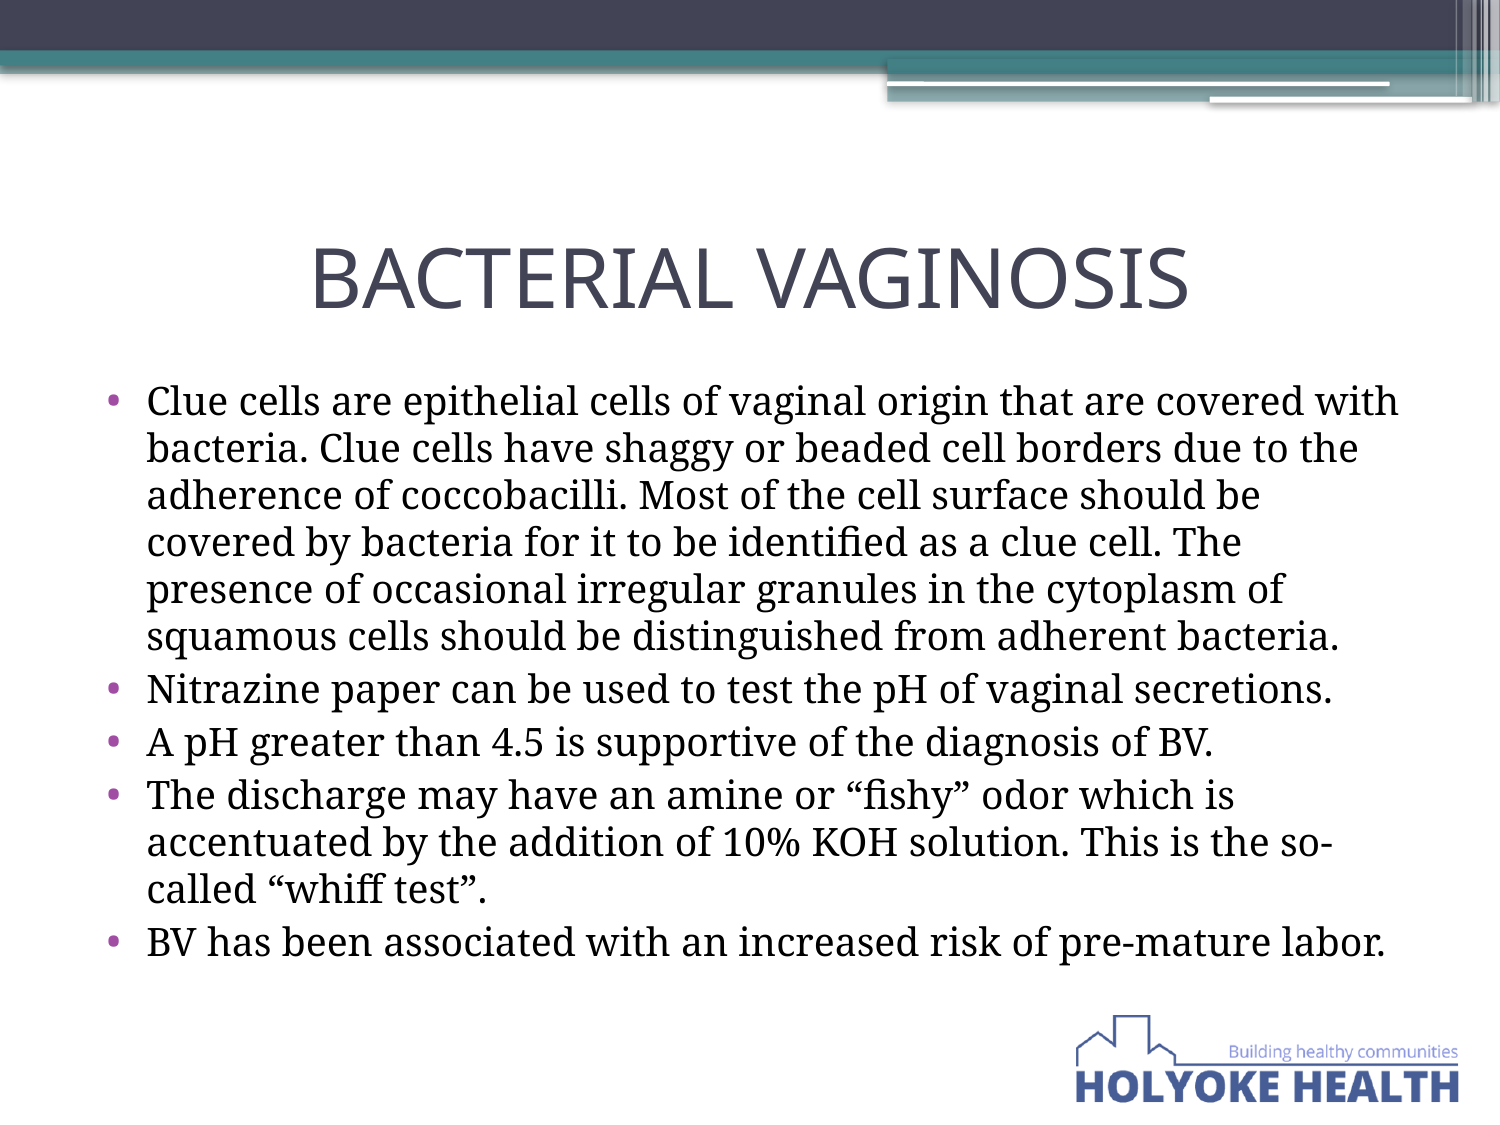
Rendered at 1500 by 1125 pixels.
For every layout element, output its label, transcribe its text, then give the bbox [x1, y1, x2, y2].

picture [1074, 1012, 1460, 1104]
title BACTERIAL VAGINOSIS [75, 187, 1425, 363]
list Clue cells are epithelial cells of vaginal origin that are covered with bacteria. Clue cells have shaggy or beaded cell borders due to the adherence of coccobacilli. Most of the cell surface should be covered by bacteria for it to be identified as a clue cell. The presence of occasional irregular granules in the cytoplasm of squamous cells should be distinguished from adherent bacteria. Nitrazine paper can be used to test the pH of vaginal secretions. A pH greater than 4.5 is supportive of the diagnosis of BV. The discharge may have an amine or “fishy” odor which is accentuated by the addition of 10% KOH solution. This is the so-called “whiff test”. BV has been associated with an increased risk of pre-mature labor. [75, 368, 1425, 1079]
